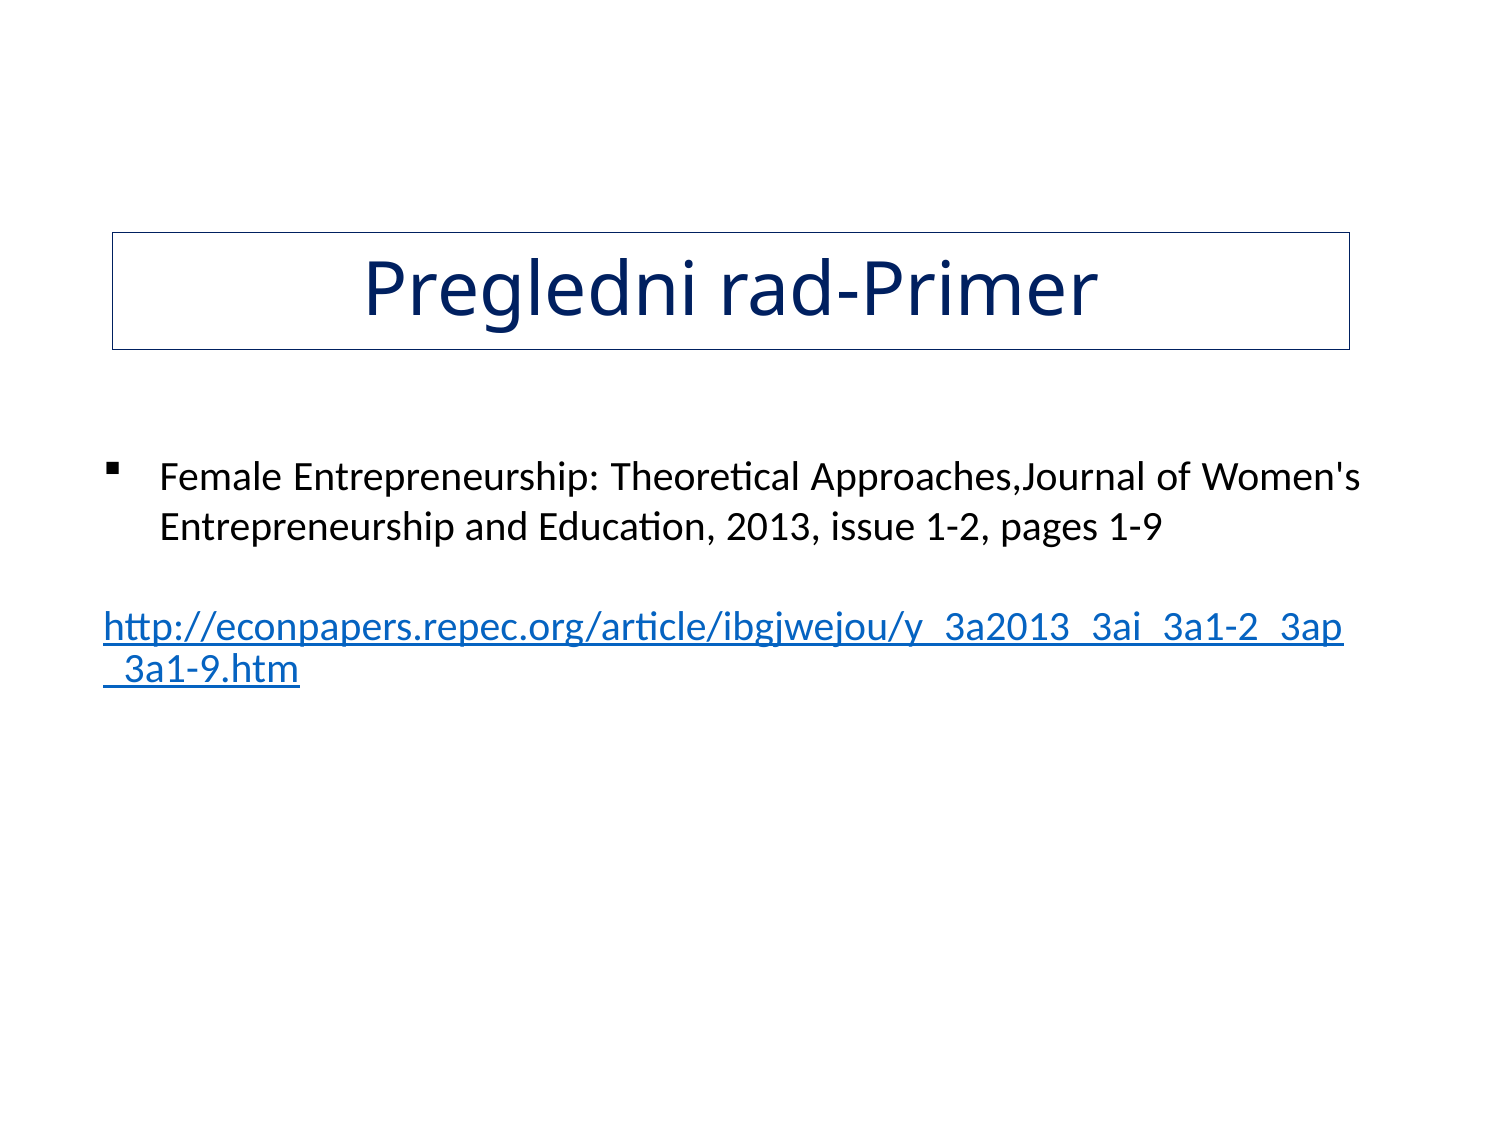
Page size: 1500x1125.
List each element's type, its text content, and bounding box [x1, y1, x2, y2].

text_box Female Entrepreneurship: Theoretical Approaches,Journal of Women's Entrepreneurship and Education, 2013, issue 1-2, pages 1-9 http://econpapers.repec.org/article/ibgjwejou/y_3a2013_3ai_3a1-2_3ap_3a1-9.htm [88, 441, 1376, 757]
title Pregledni rad-Primer [112, 232, 1350, 350]
